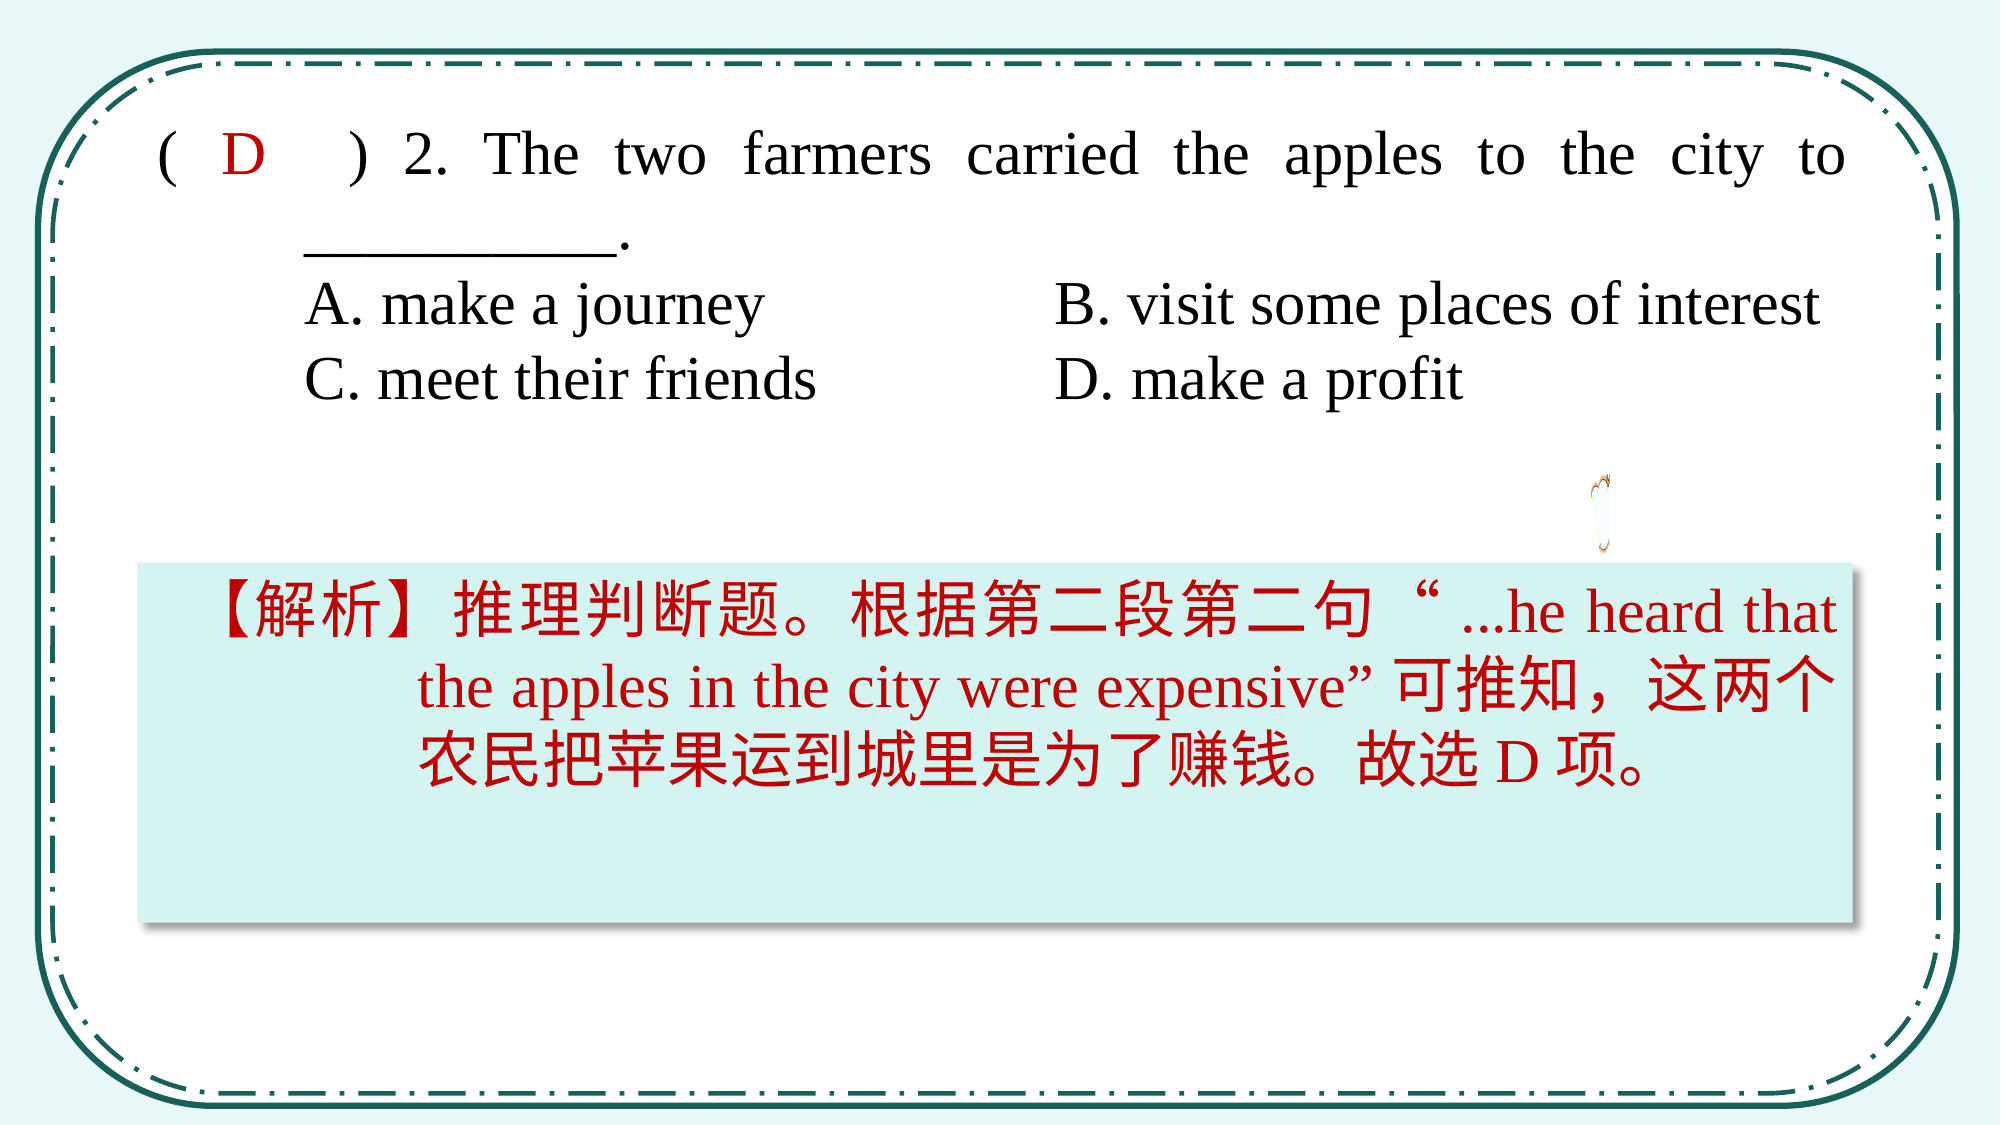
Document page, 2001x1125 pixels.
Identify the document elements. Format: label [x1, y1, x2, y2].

picture [0, 0, 2000, 1125]
text_box [37, 51, 1958, 1107]
